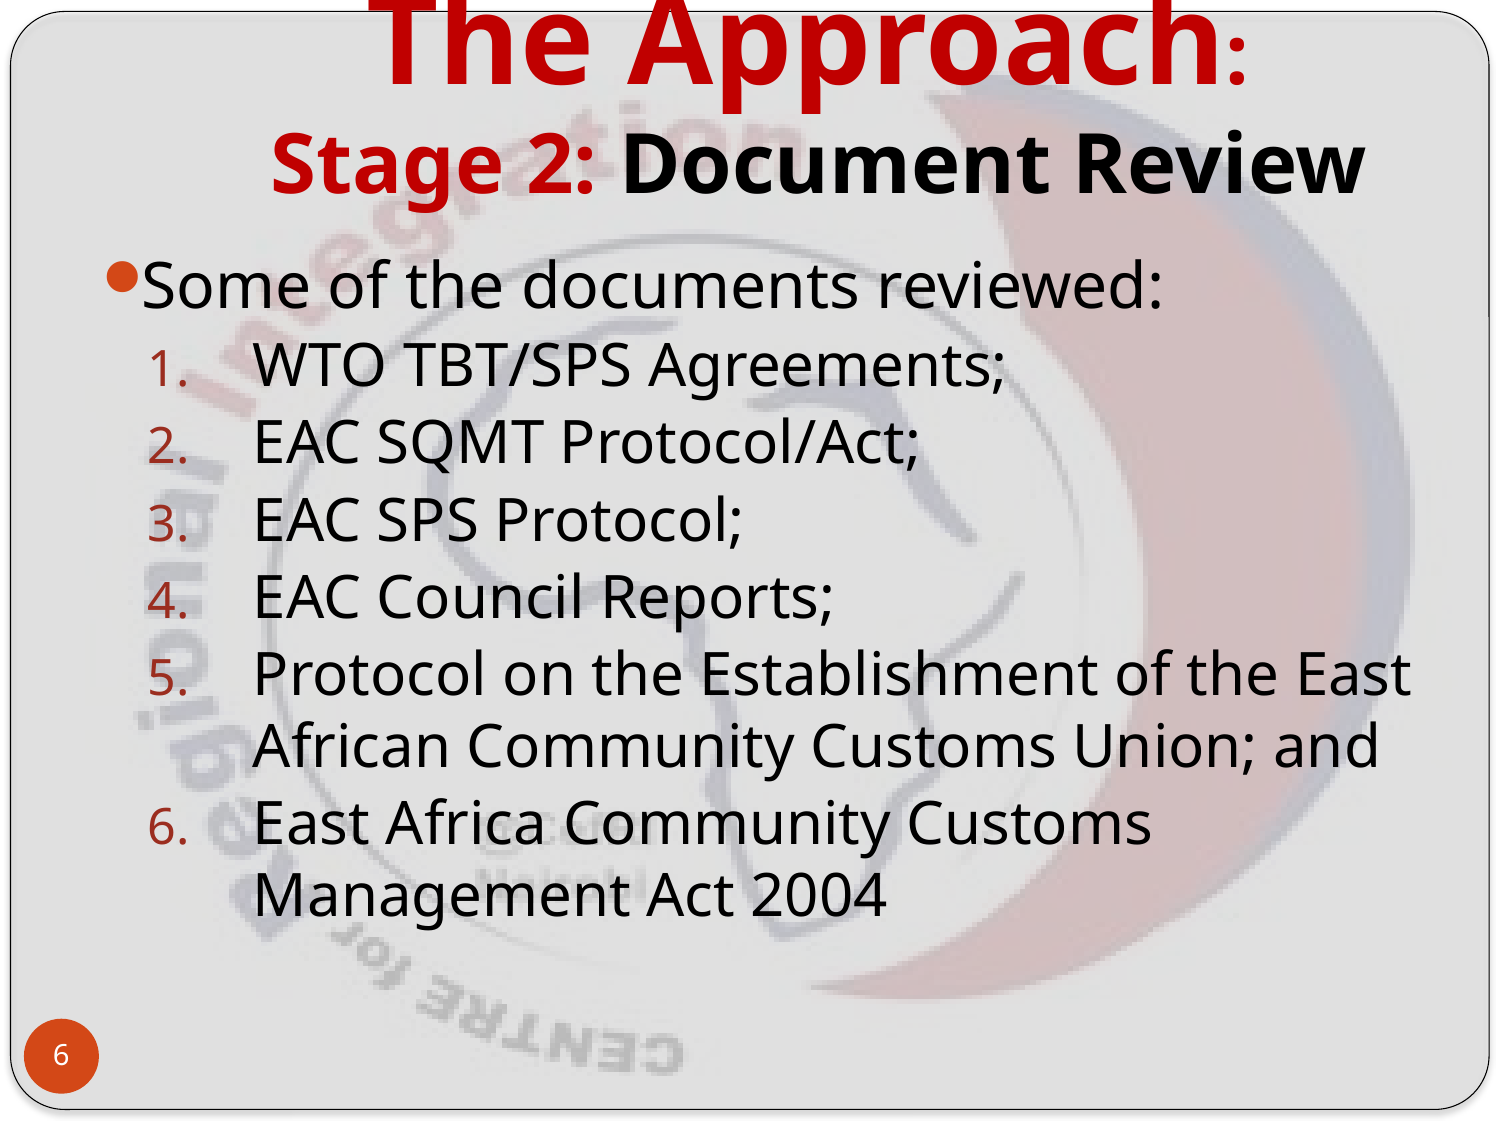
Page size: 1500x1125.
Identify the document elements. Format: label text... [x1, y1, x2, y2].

title The Approach: Stage 2: Document Review [137, 200, 1500, 325]
list Some of the documents reviewed: WTO TBT/SPS Agreements; EAC SQMT Protocol/Act; EAC SPS Protocol; EAC Council Reports; Protocol on the Establishment of the East African Community Customs Union; and East Africa Community Customs Management Act 2004 [87, 237, 1430, 963]
slide_number 6 [23, 1018, 99, 1094]
